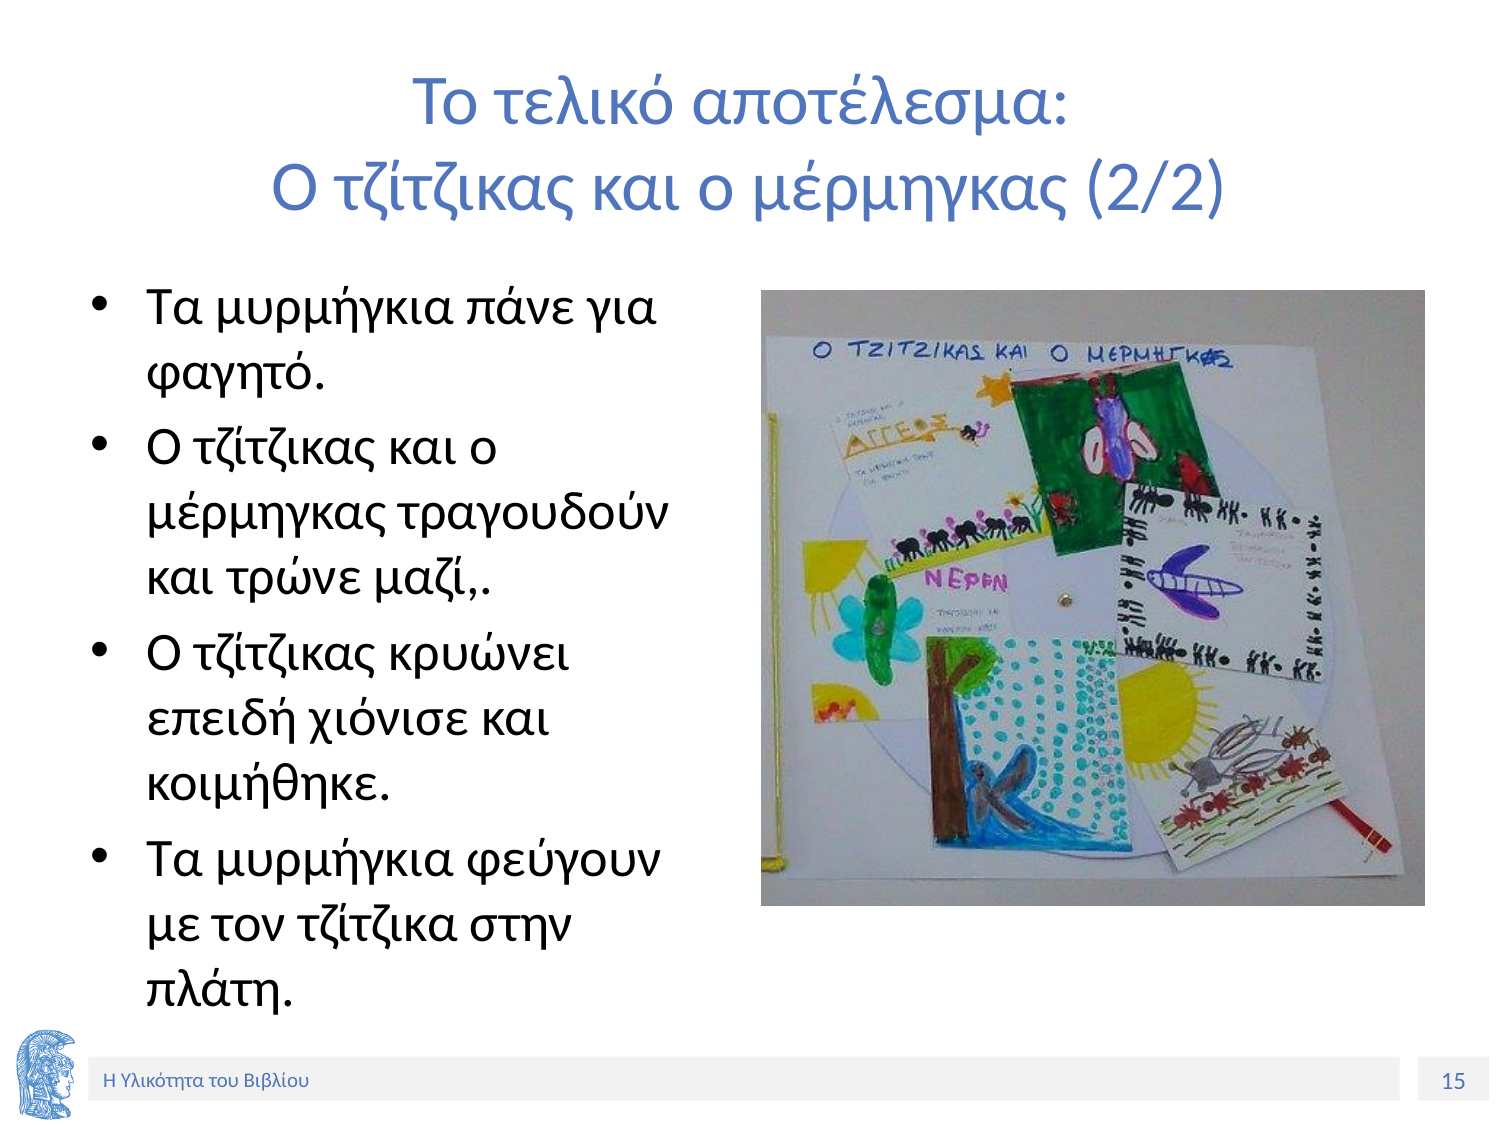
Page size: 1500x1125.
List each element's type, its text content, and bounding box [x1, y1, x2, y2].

picture [9, 1026, 81, 1120]
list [761, 290, 1425, 906]
title Το τελικό αποτέλεσμα: Ο τζίτζικας και ο μέρμηγκας (2/2) [75, 45, 1425, 233]
list Τα μυρμήγκια πάνε για φαγητό. Ο τζίτζικας και ο μέρμηγκας τραγουδούν και τρώνε μαζί,. Ο τζίτζικας κρυώνει επειδή χιόνισε και κοιμήθηκε. Τα μυρμήγκια φεύγουν με τον τζίτζικα στην πλάτη. [75, 262, 738, 1005]
